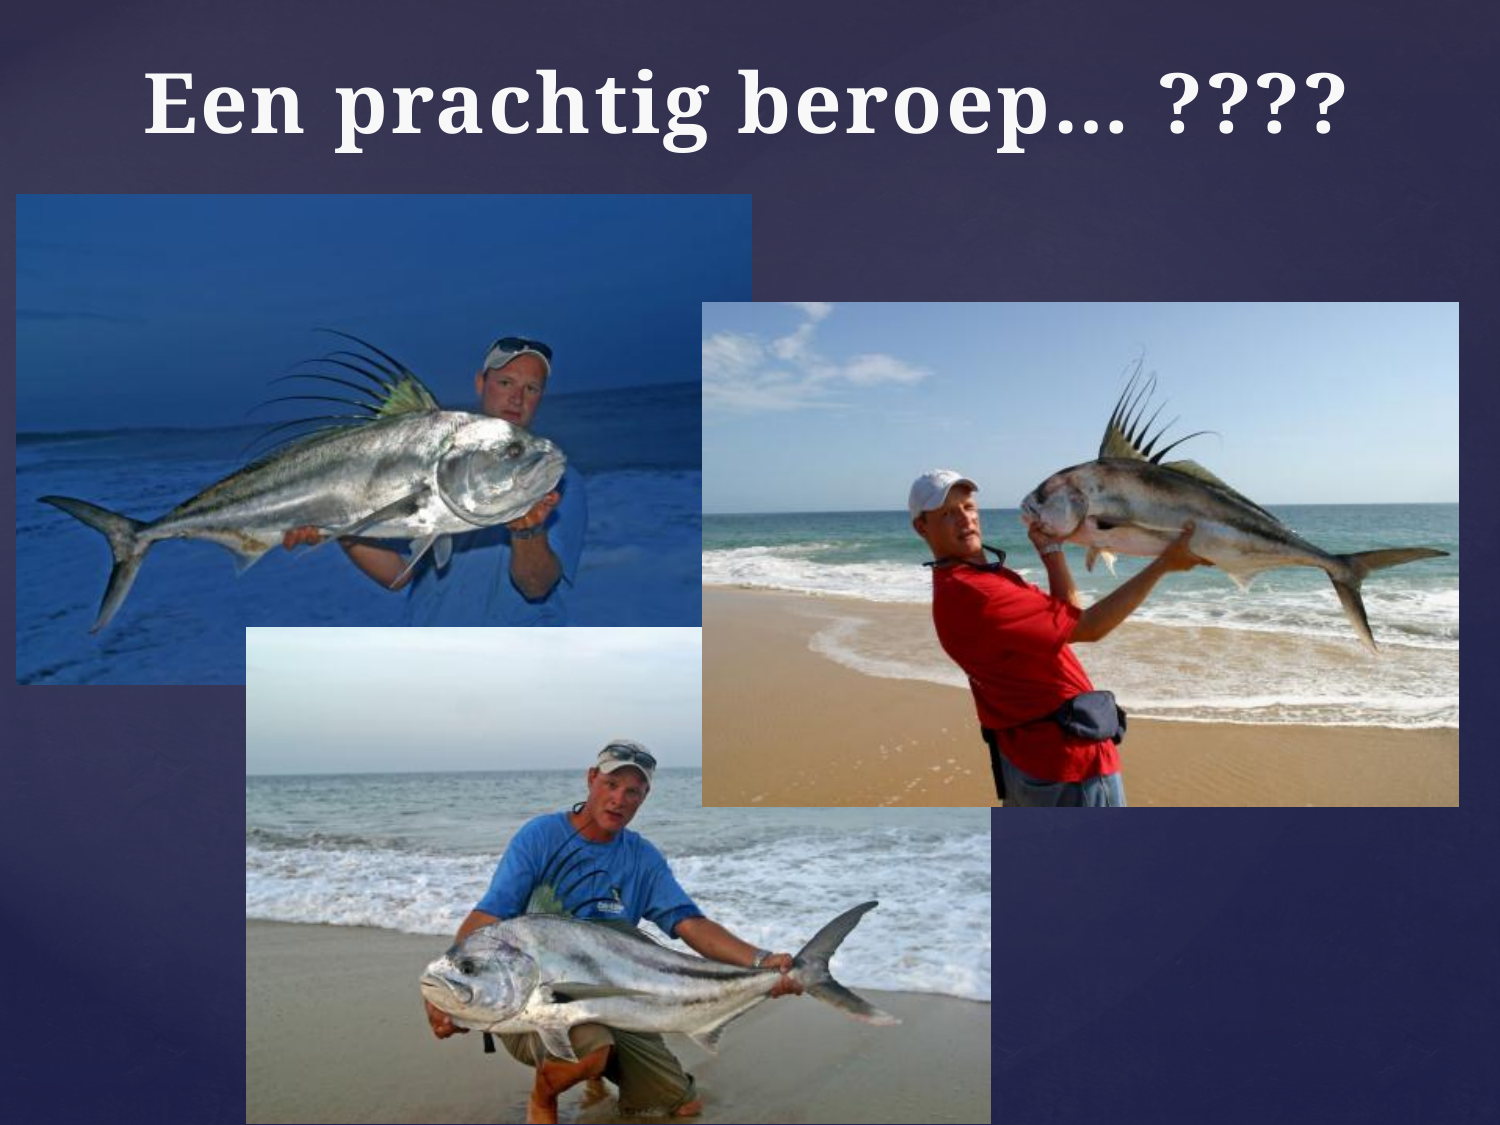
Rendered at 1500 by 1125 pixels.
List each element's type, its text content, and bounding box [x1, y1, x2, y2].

text_box Een prachtig beroep… ???? [128, 42, 1366, 158]
picture [15, 193, 1460, 1124]
